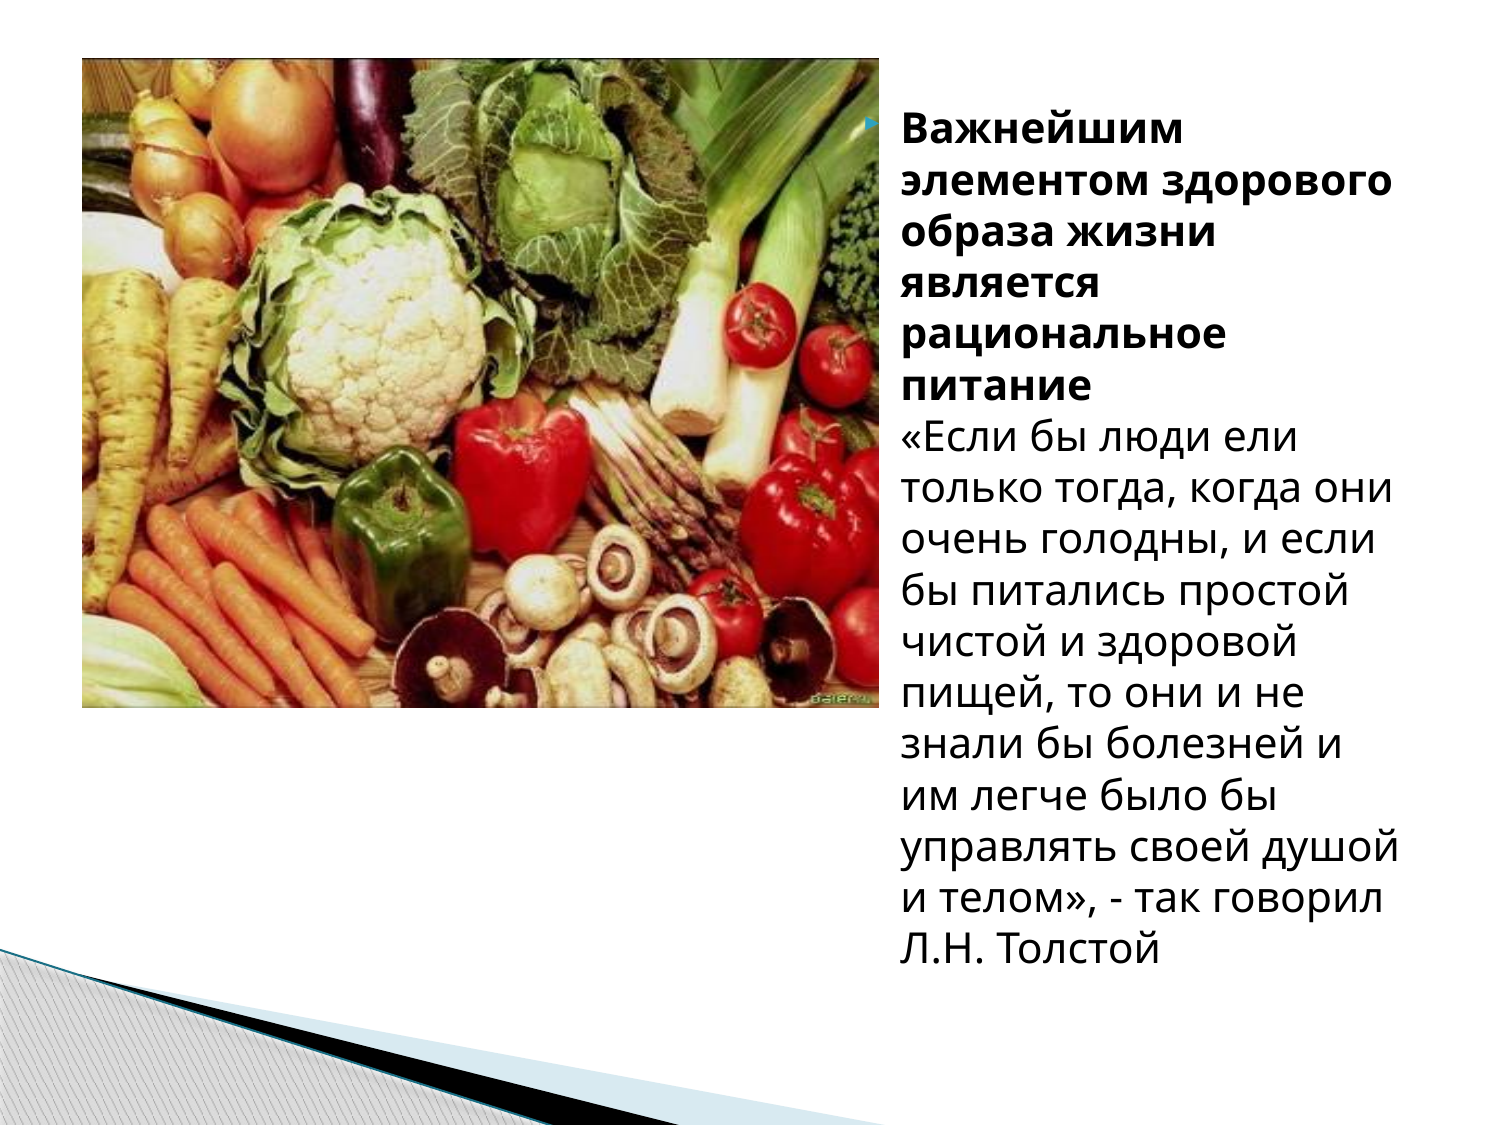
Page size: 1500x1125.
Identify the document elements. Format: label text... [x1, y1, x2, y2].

picture [81, 58, 880, 708]
list Важнейшим элементом здорового образа жизни является рациональное питание «Если бы люди ели только тогда, когда они очень голодны, и если бы питались простой чистой и здоровой пищей, то они и не знали бы болезней и им легче было бы управлять своей душой и телом», - так говорил Л.Н. Толстой [832, 93, 1425, 985]
